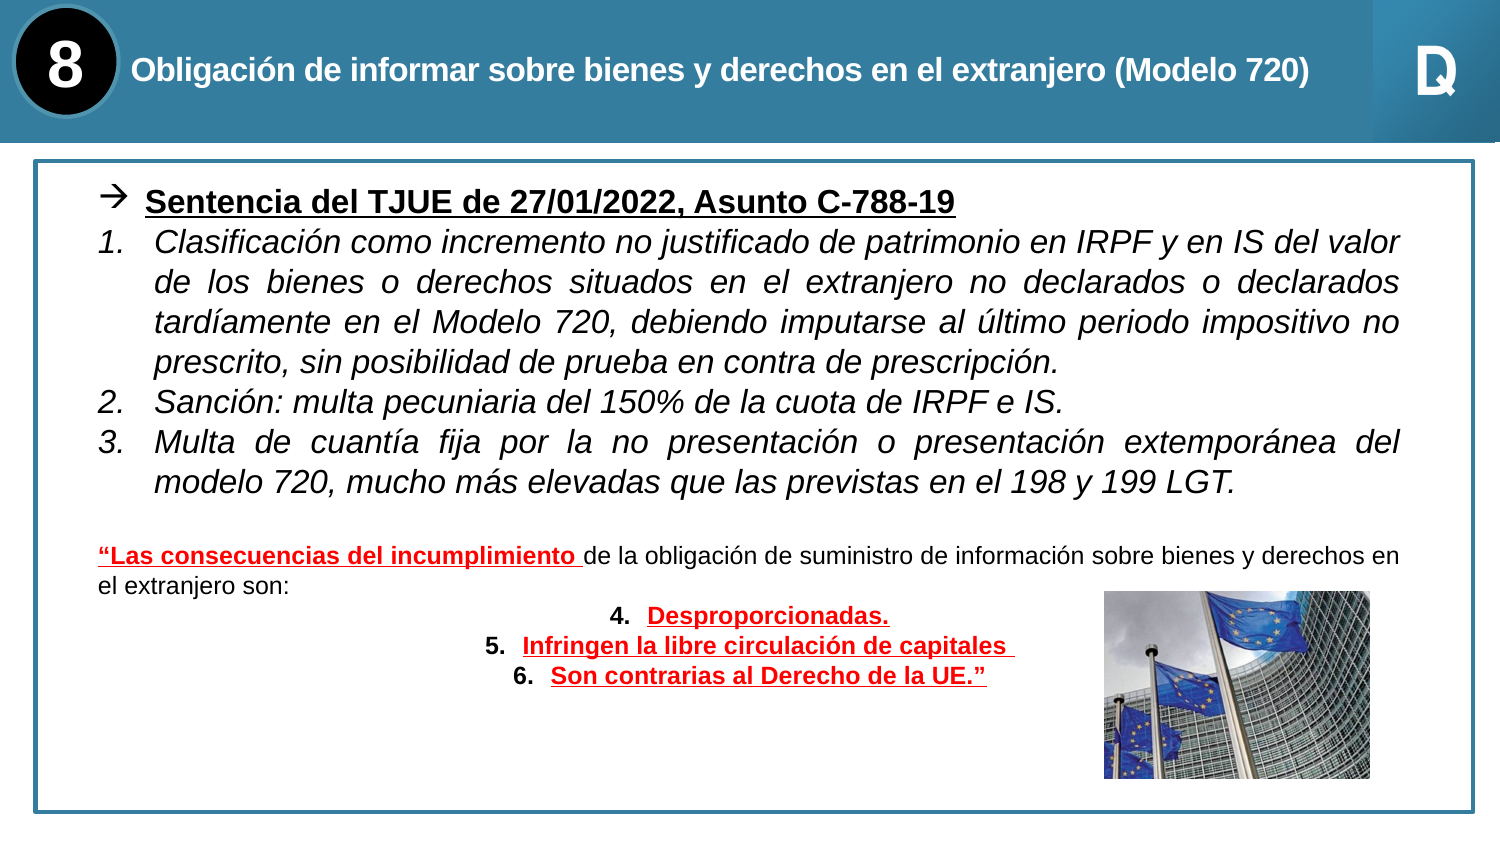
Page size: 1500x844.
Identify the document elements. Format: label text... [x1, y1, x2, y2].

text_box Sentencia del TJUE de 27/01/2022, Asunto C-788-19 Clasificación como incremento no justificado de patrimonio en IRPF y en IS del valor de los bienes o derechos situados en el extranjero no declarados o declarados tardíamente en el Modelo 720, debiendo imputarse al último periodo impositivo no prescrito, sin posibilidad de prueba en contra de prescripción. Sanción: multa pecuniaria del 150% de la cuota de IRPF e IS. Multa de cuantía fija por la no presentación o presentación extemporánea del modelo 720, mucho más elevadas que las previstas en el 198 y 199 LGT. “Las consecuencias del incumplimiento de la obligación de suministro de información sobre bienes y derechos en el extranjero son: Desproporcionadas. Infringen la libre circulación de capitales Son contrarias al Derecho de la UE.” [83, 173, 1417, 844]
text_box [33, 159, 1475, 814]
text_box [13, 5, 215, 118]
picture [1104, 591, 1370, 780]
text_box Obligación de informar sobre bienes y derechos en el extranjero (Modelo 720) [220, 44, 1368, 97]
text_box [0, 0, 1371, 143]
picture [1373, 0, 1500, 142]
